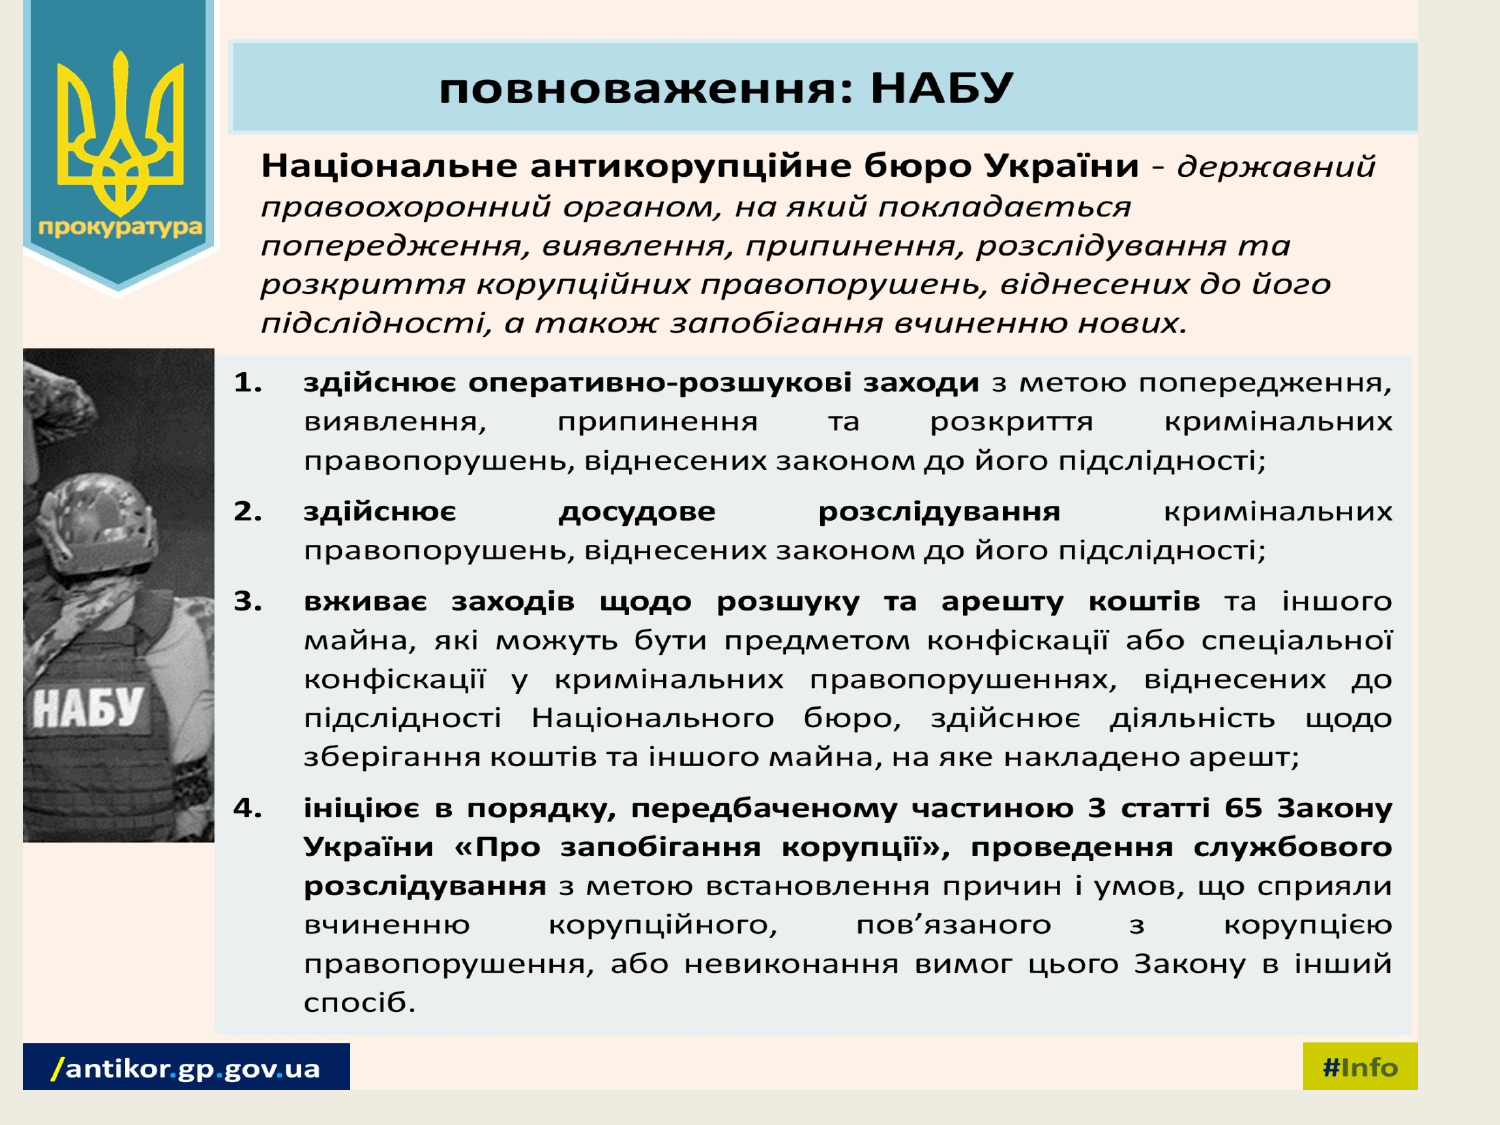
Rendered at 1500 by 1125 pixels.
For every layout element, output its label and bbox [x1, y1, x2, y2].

list [23, 0, 1419, 1091]
